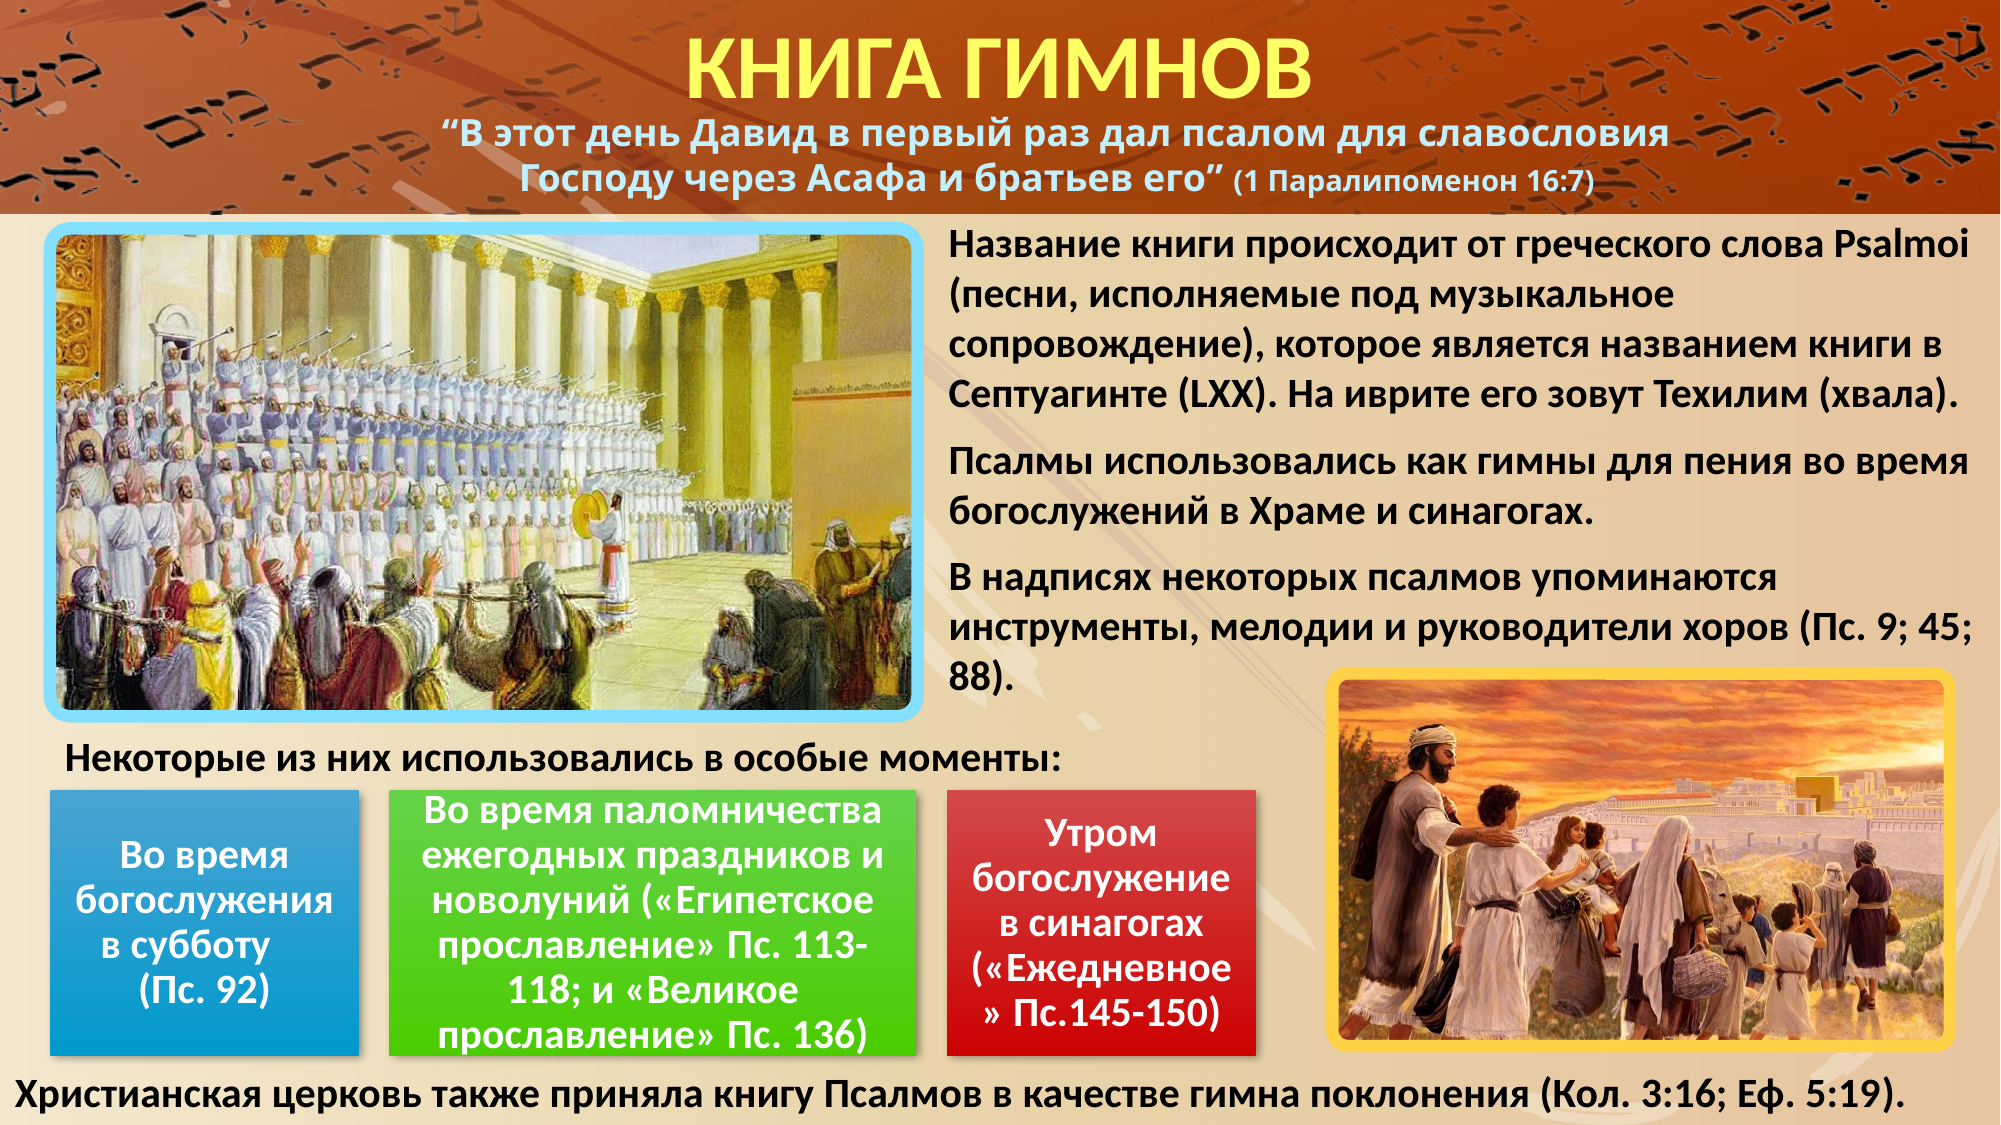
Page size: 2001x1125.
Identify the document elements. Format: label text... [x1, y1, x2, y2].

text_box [49, 777, 1256, 1069]
text_box Христианская церковь также приняла книгу Псалмов в качестве гимна поклонения (Кол. 3:16; Еф. 5:19). [0, 1058, 1950, 1124]
text_box Название книги происходит от греческого слова Psalmoi (песни, исполняемые под музыкальное сопровождение), которое является названием книги в Септуагинте (LXX). На иврите его зовут Техилим (хвала). [933, 215, 2000, 423]
text_box Некоторые из них использовались в особые моменты: [49, 721, 1163, 777]
text_box В надписях некоторых псалмов упоминаются инструменты, мелодии и руководители хоров (Пс. 9; 45; 88). [933, 541, 2000, 707]
picture [0, 0, 2001, 1125]
text_box Псалмы использовались как гимны для пения во время богослужений в Храме и синагогах. [933, 425, 2000, 540]
